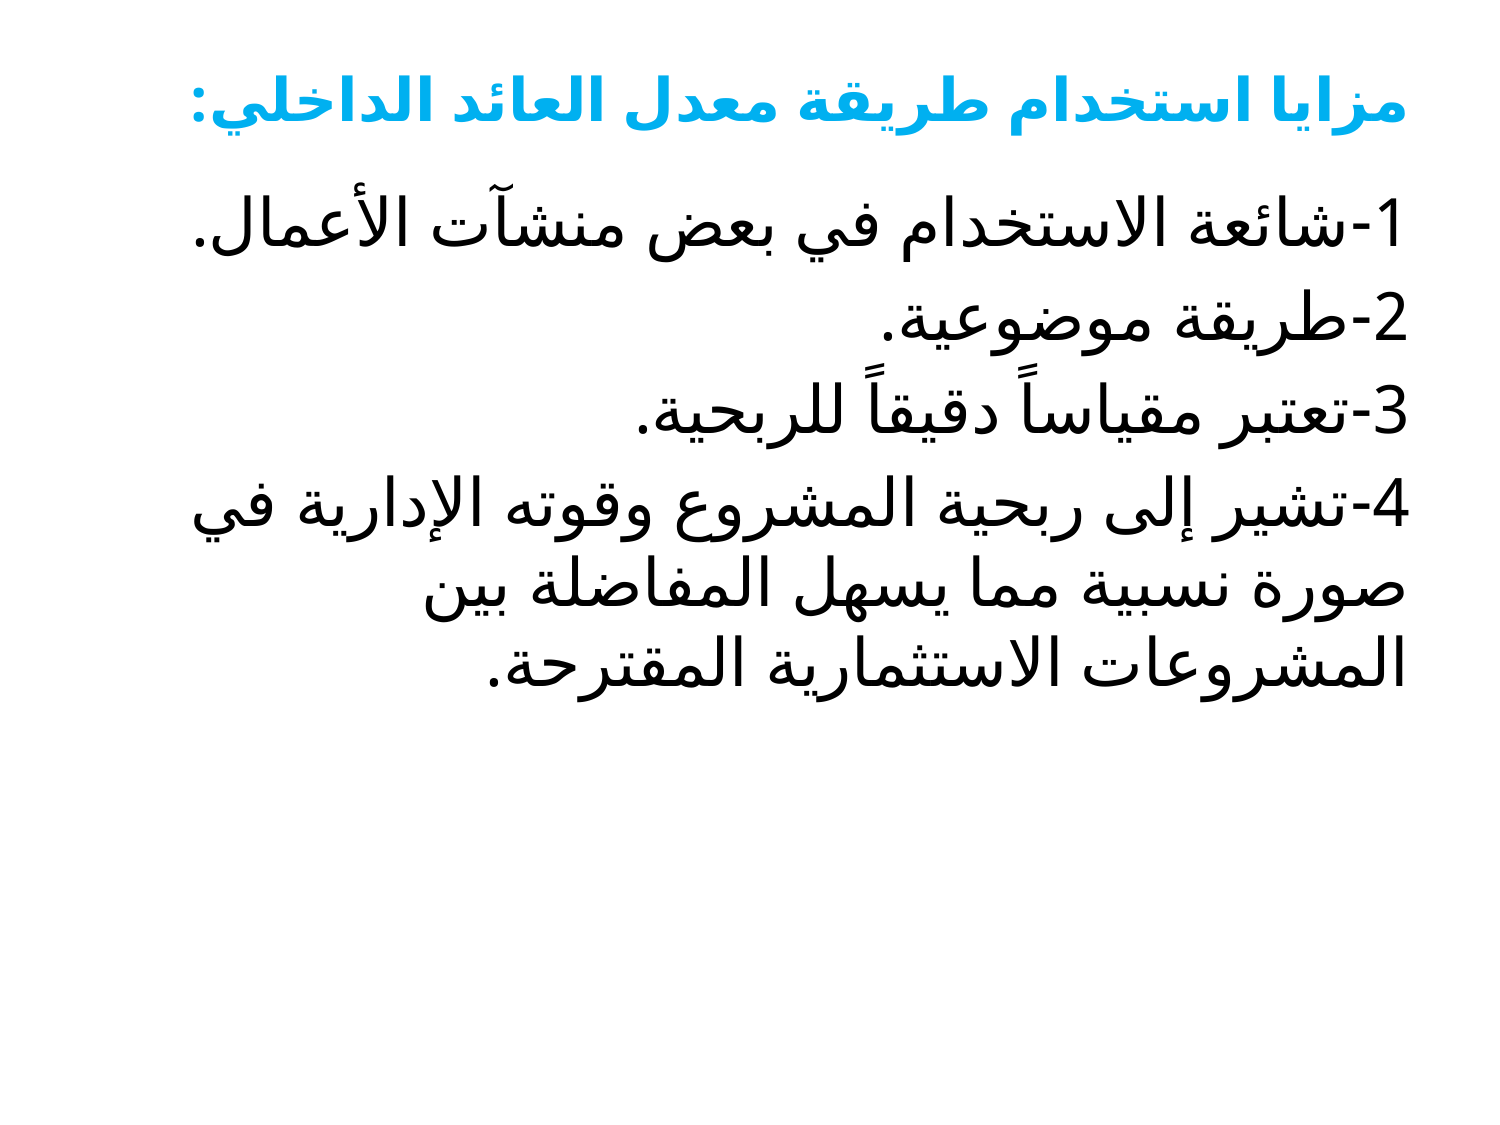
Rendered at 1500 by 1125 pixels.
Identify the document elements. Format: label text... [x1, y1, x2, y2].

title مزايا استخدام طريقة معدل العائد الداخلي: [75, 45, 1425, 149]
list 1-شائعة الاستخدام في بعض منشآت الأعمال. 2-طريقة موضوعية. 3-تعتبر مقياساً دقيقاً للربحية. 4-تشير إلى ربحية المشروع وقوته الإدارية في صورة نسبية مما يسهل المفاضلة بين المشروعات الاستثمارية المقترحة. [75, 172, 1425, 1005]
